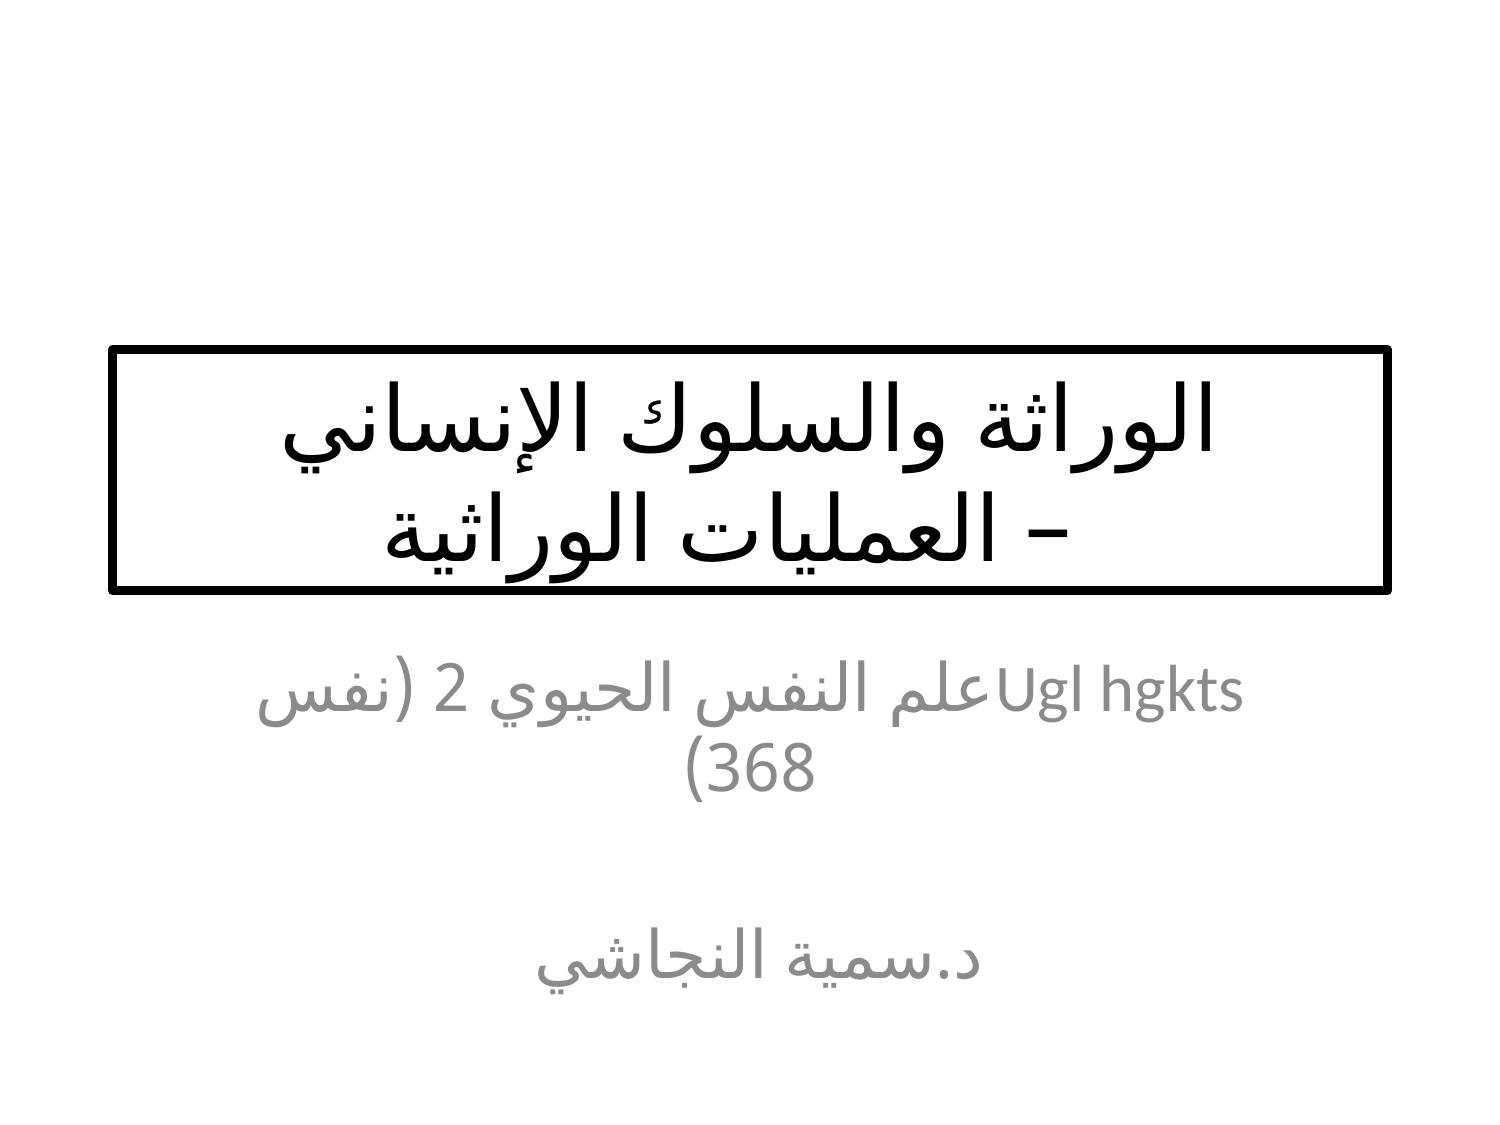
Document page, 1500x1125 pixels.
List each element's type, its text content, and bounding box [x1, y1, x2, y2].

subtitle Ugl hgktsعلم النفس الحيوي 2 (نفس 368) د.سمية النجاشي [225, 637, 1275, 925]
title الوراثة والسلوك الإنساني – العمليات الوراثية [112, 349, 1388, 591]
